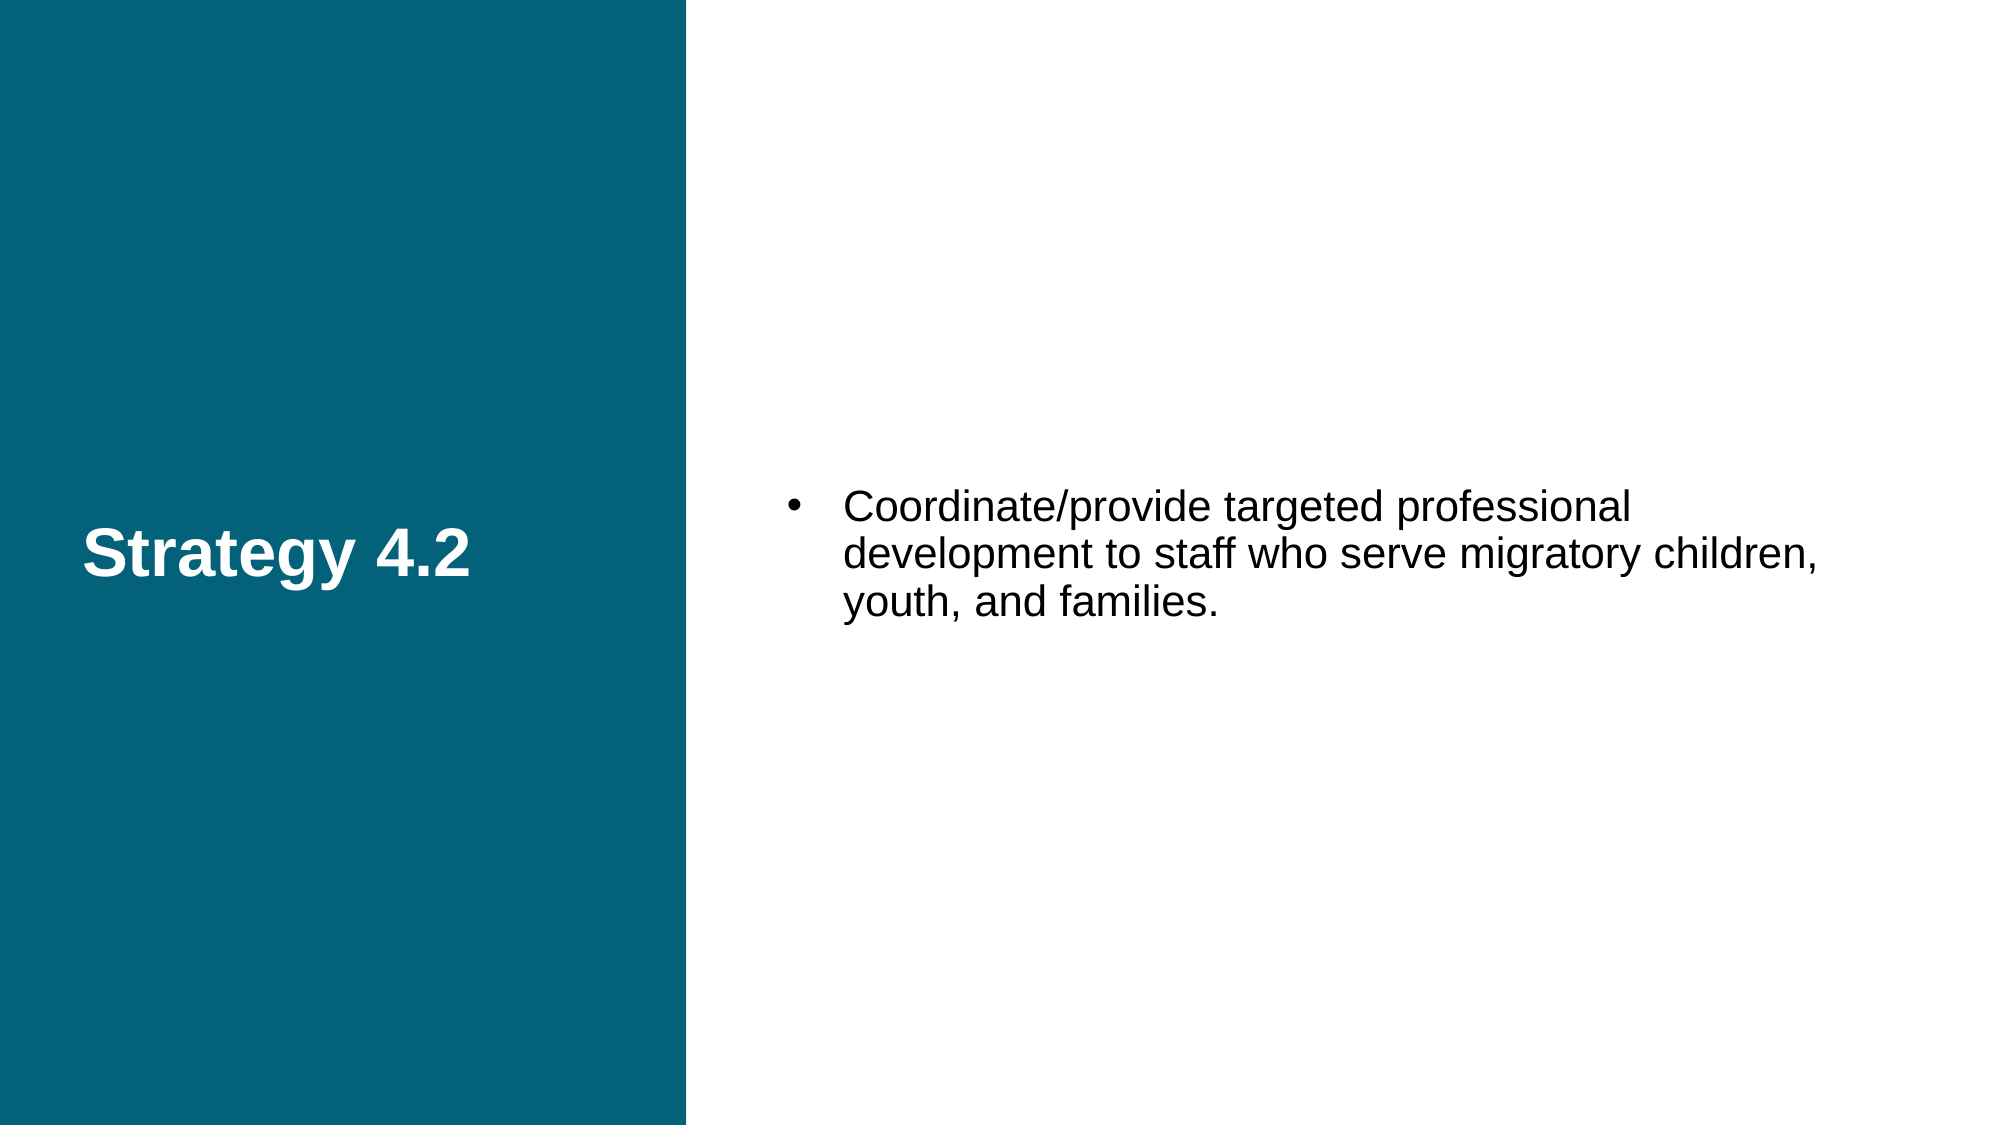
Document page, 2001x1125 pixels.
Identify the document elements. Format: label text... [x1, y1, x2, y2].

title Strategy 4.2 [67, 70, 669, 1040]
list Coordinate/provide targeted professional development to staff who serve migratory children, youth, and families. [753, 70, 1905, 1040]
